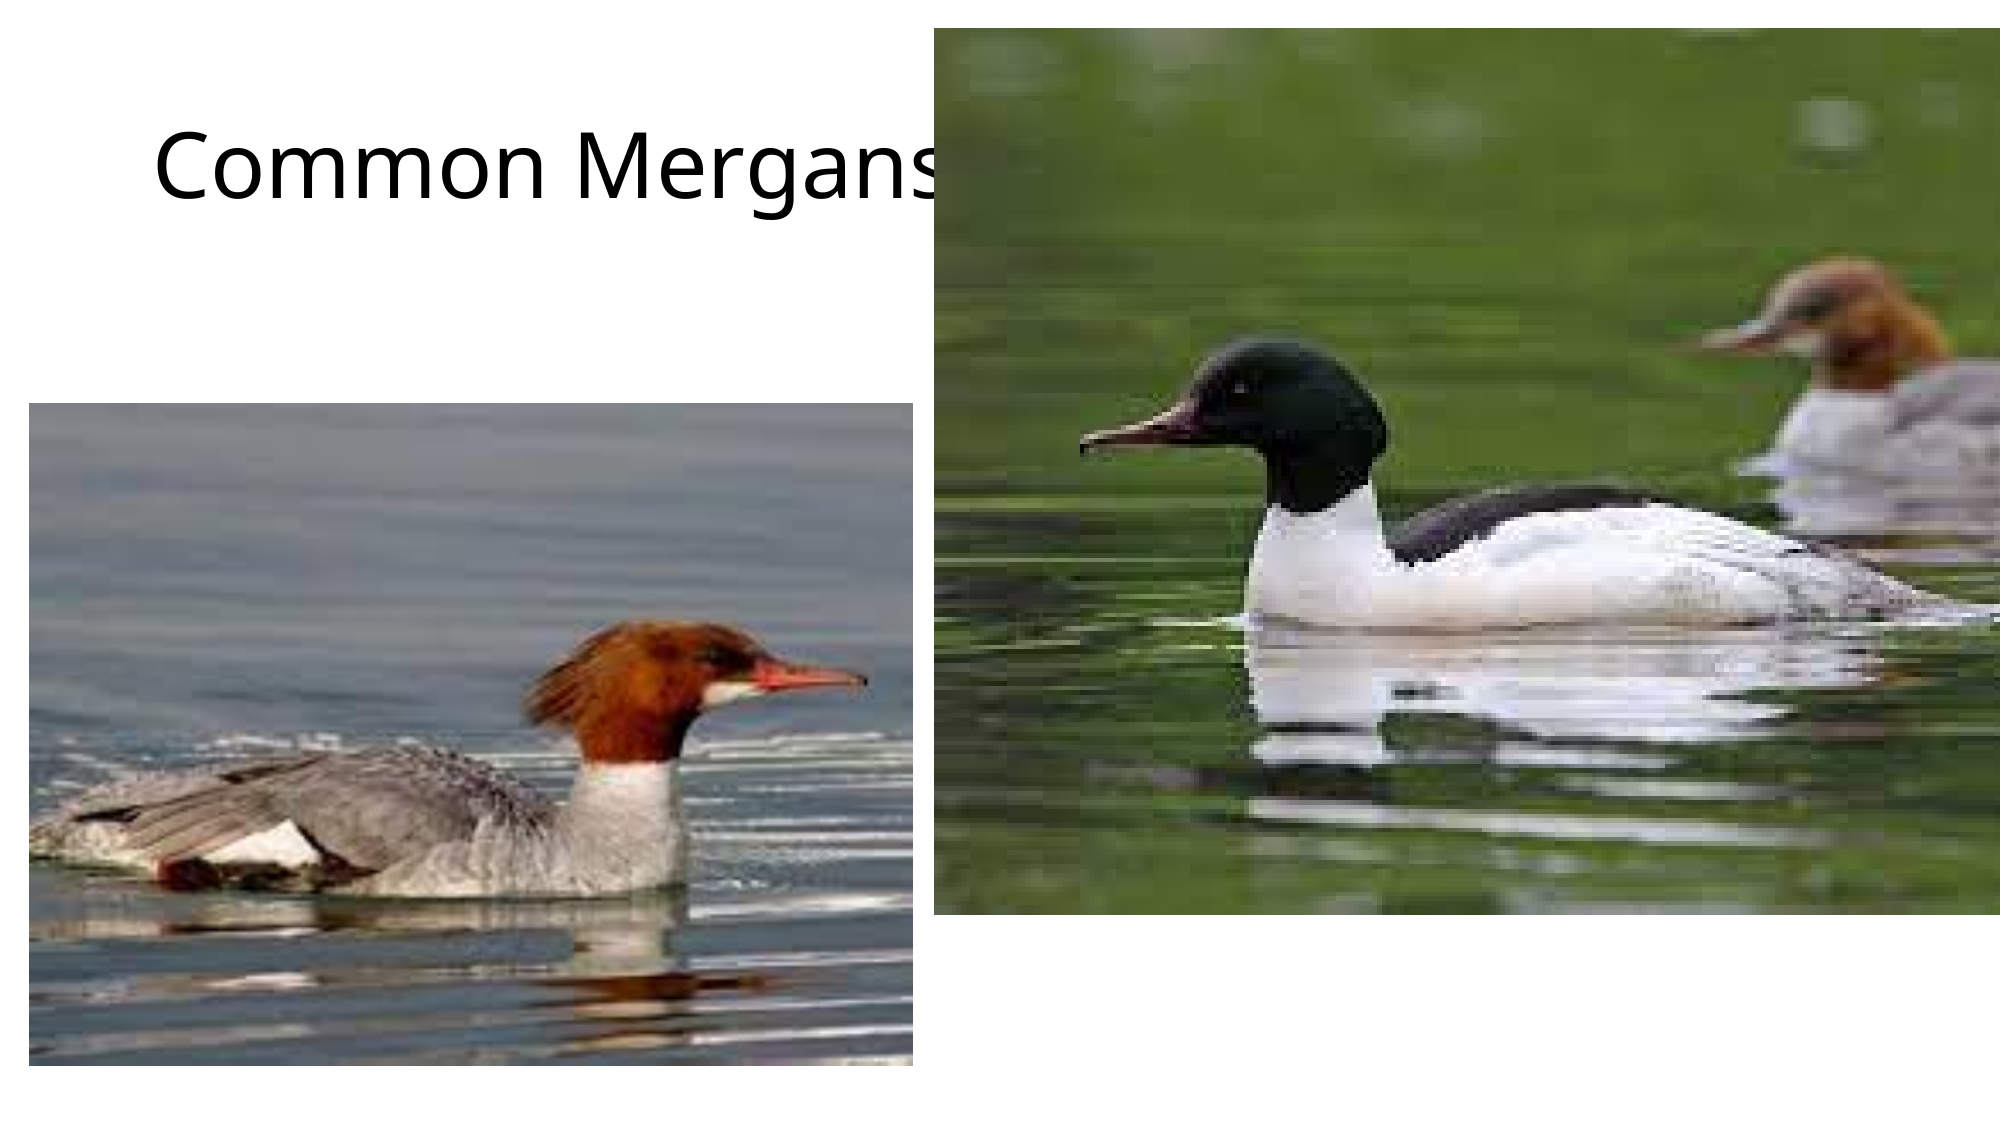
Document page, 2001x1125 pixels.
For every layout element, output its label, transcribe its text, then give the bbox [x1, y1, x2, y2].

picture [934, 28, 2000, 915]
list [29, 403, 913, 1066]
title Common Merganser [137, 59, 934, 278]
